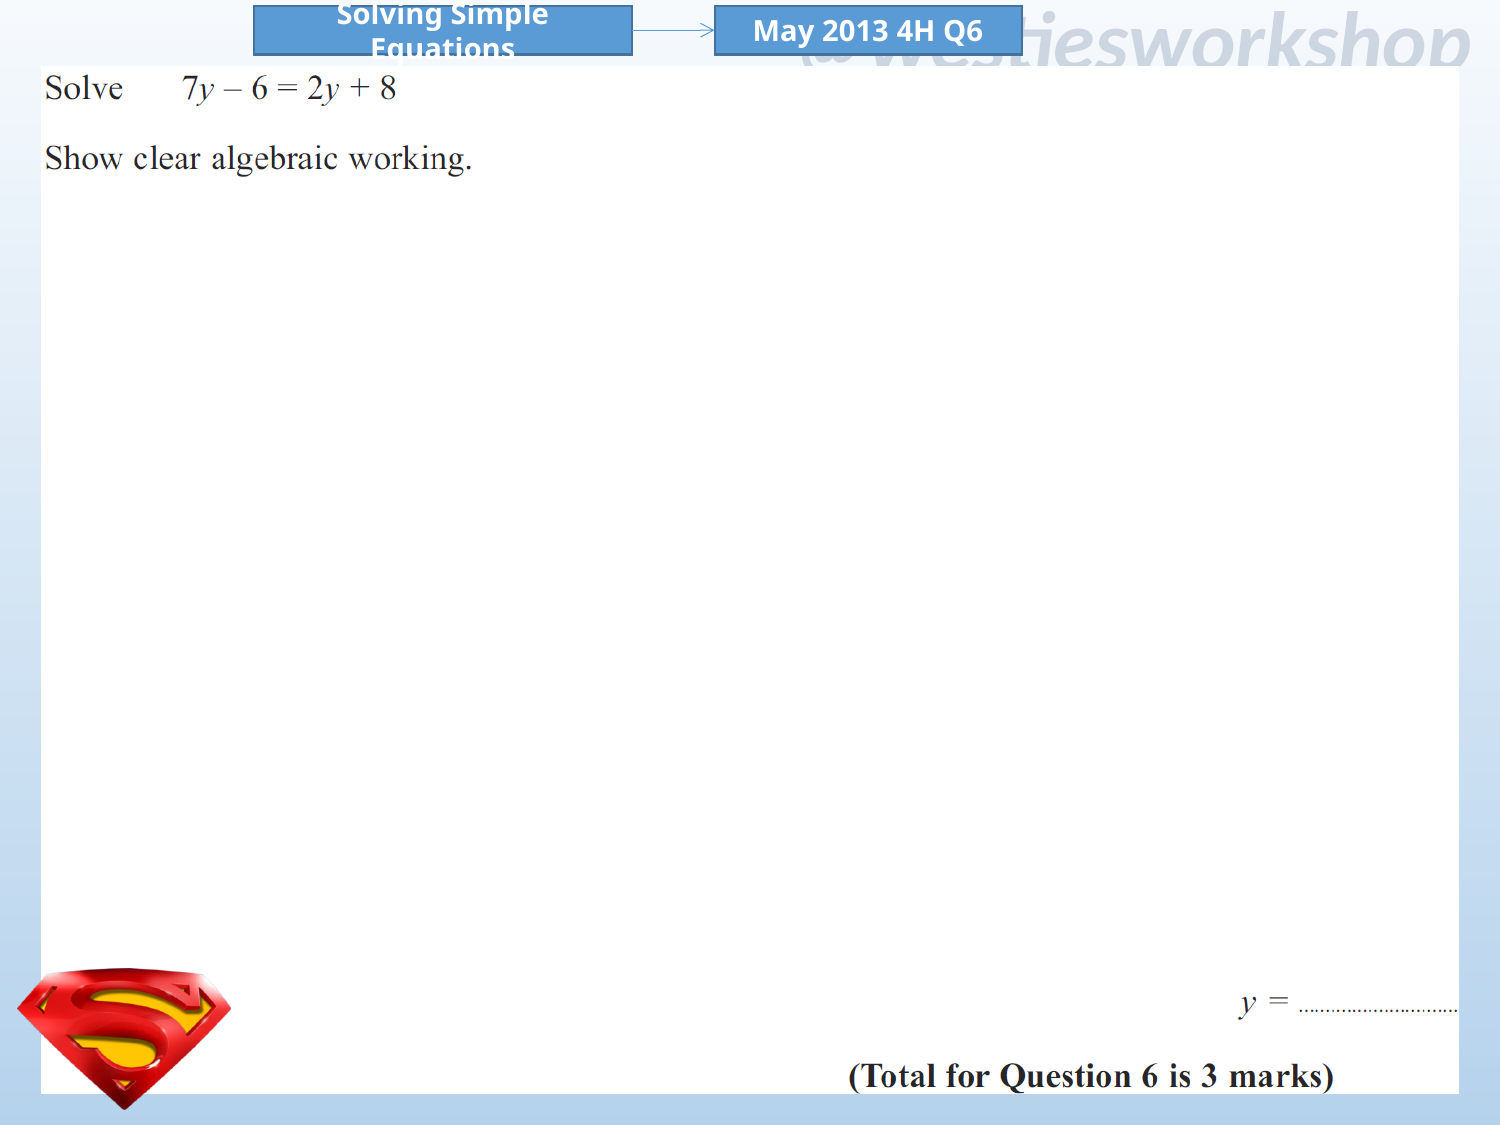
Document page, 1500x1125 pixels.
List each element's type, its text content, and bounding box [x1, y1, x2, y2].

text_box Solving Simple Equations [253, 5, 633, 56]
text_box May 2013 4H Q6 [714, 5, 1023, 56]
picture [17, 66, 1459, 1110]
